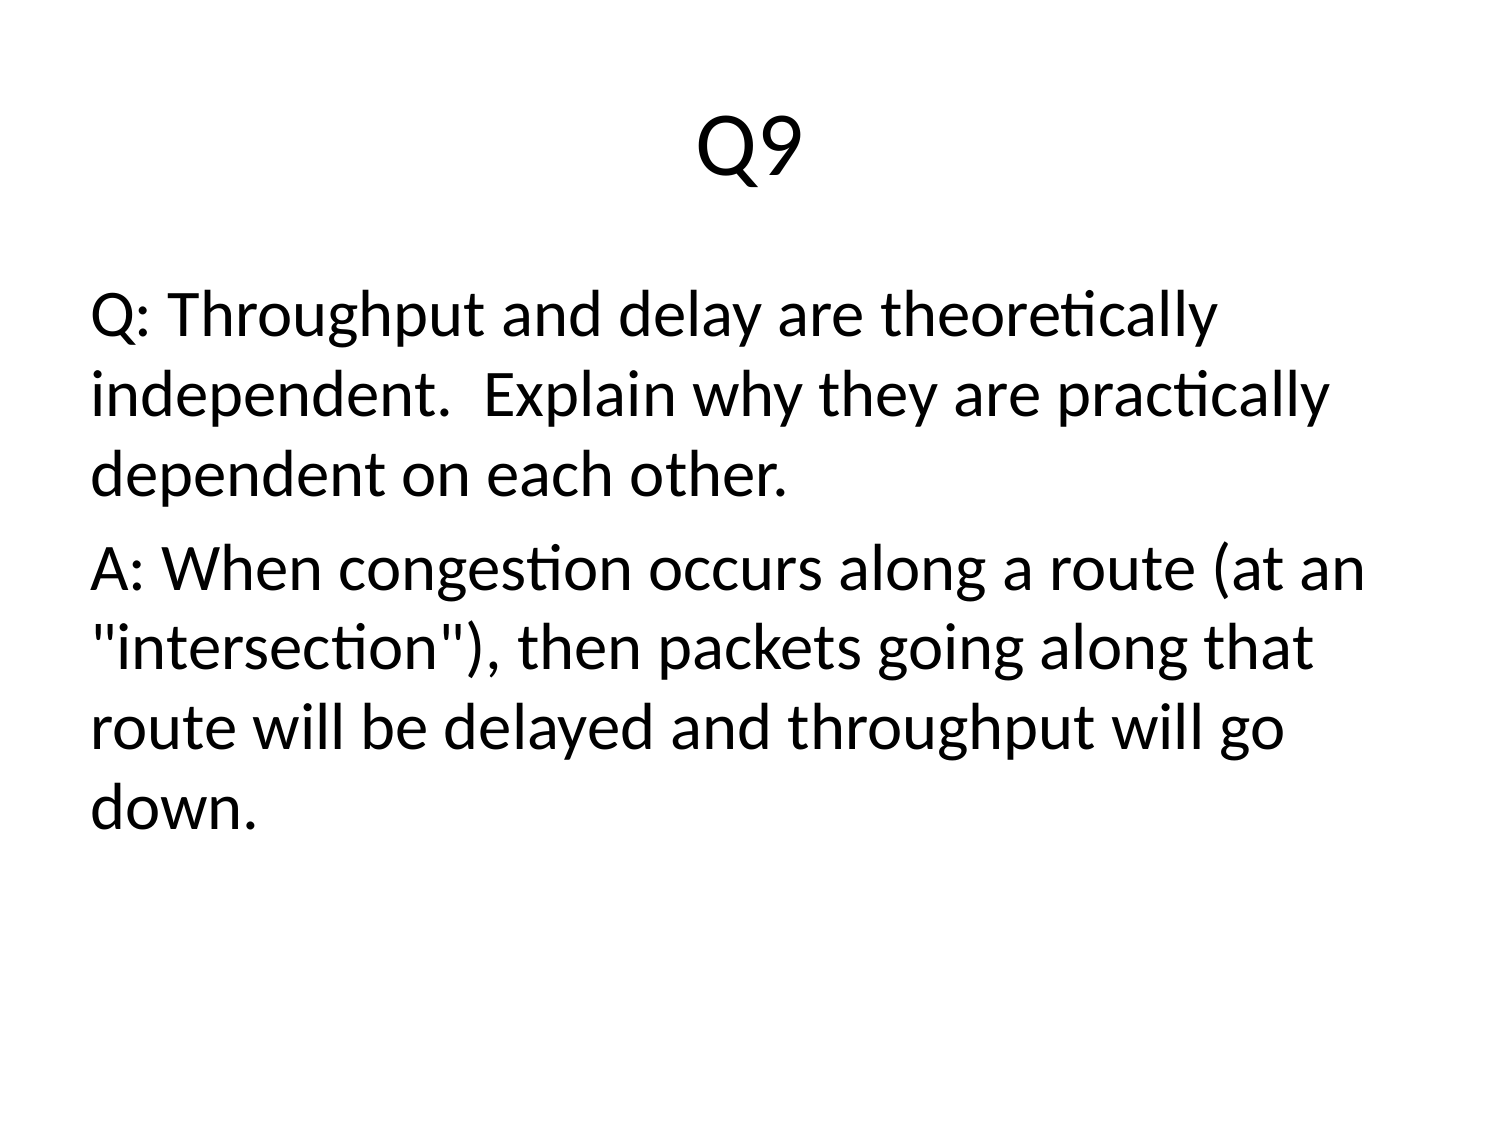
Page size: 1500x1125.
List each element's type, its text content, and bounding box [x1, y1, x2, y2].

title Q9 [75, 45, 1425, 233]
list Q: Throughput and delay are theoretically independent. Explain why they are practically dependent on each other. A: When congestion occurs along a route (at an "intersection"), then packets going along that route will be delayed and throughput will go down. [75, 262, 1425, 1005]
